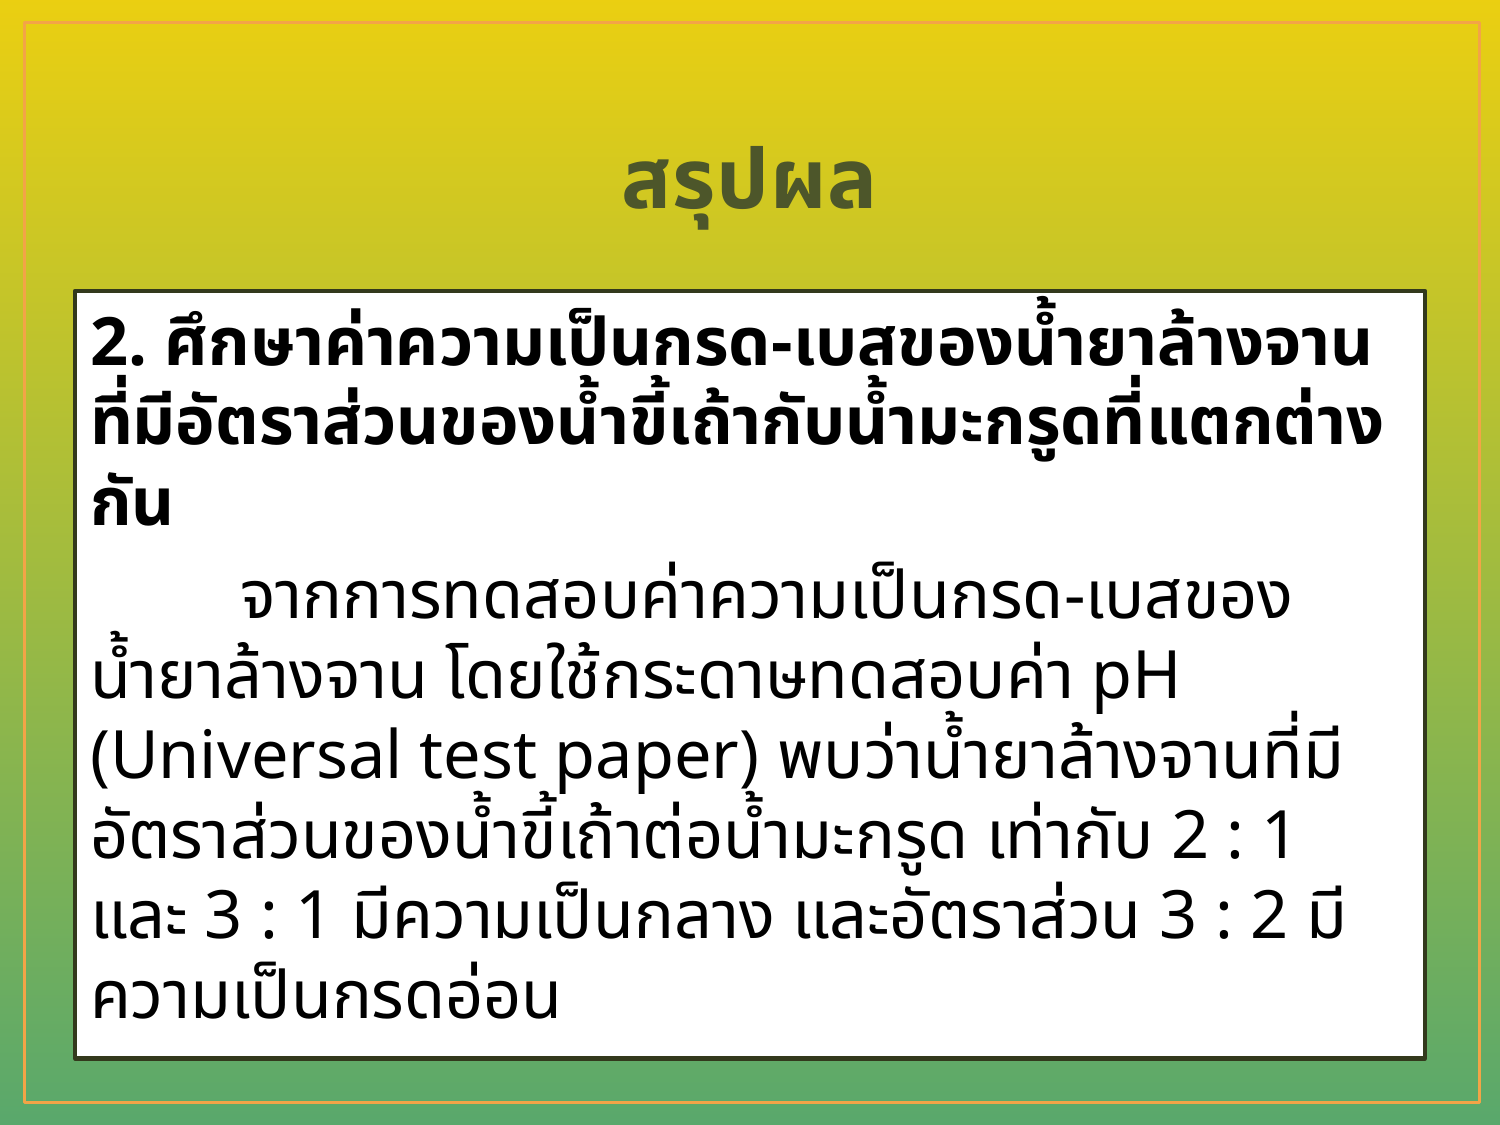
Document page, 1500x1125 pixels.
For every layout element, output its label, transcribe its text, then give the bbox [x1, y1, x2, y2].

list 2. ศึกษาค่าความเป็นกรด-เบสของน้ำยาล้างจานที่มีอัตราส่วนของน้ำขี้เถ้ากับน้ำมะกรูดที่แตกต่างกัน จากการทดสอบค่าความเป็นกรด-เบสของน้ำยาล้างจาน โดยใช้กระดาษทดสอบค่า pH (Universal test paper) พบว่าน้ำยาล้างจานที่มีอัตราส่วนของน้ำขี้เถ้าต่อน้ำมะกรูด เท่ากับ 2 : 1 และ 3 : 1 มีความเป็นกลาง และอัตราส่วน 3 : 2 มีความเป็นกรดอ่อน [73, 289, 1427, 1061]
title สรุปผล [75, 45, 1425, 233]
